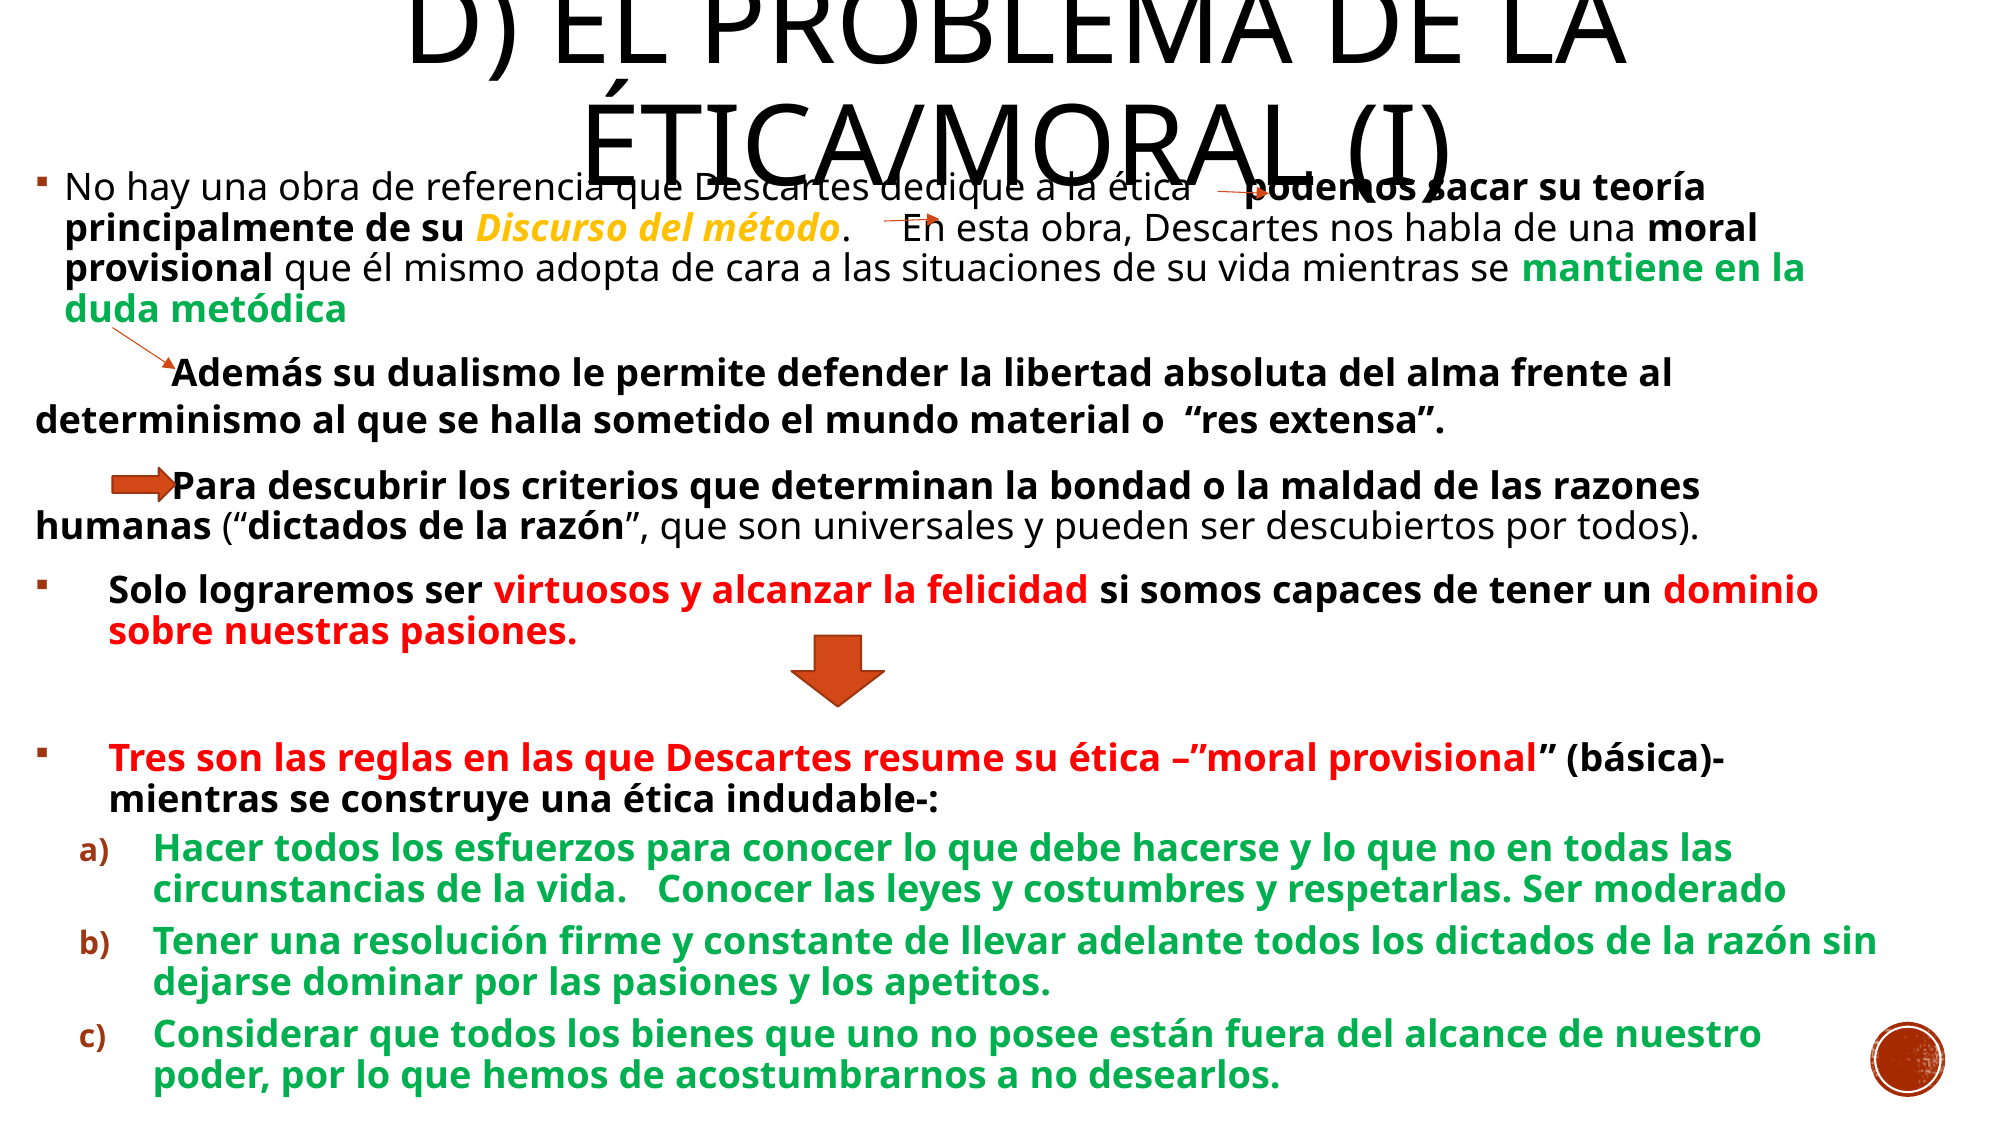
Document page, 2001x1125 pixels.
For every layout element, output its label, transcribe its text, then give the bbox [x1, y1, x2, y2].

title D) El problema de la ética/moral (I) [175, 16, 1856, 159]
text_box [111, 466, 177, 503]
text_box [114, 329, 174, 367]
text_box [790, 634, 886, 708]
list No hay una obra de referencia que Descartes dedique a la ética podemos sacar su teoría principalmente de su Discurso del método. En esta obra, Descartes nos habla de una moral provisional que él mismo adopta de cara a las situaciones de su vida mientras se mantiene en la duda metódica Además su dualismo le permite defender la libertad absoluta del alma frente al determinismo al que se halla sometido el mundo material o “res extensa”. Para descubrir los criterios que determinan la bondad o la maldad de las razones humanas (“dictados de la razón”, que son universales y pueden ser descubiertos por todos). Solo lograremos ser virtuosos y alcanzar la felicidad si somos capaces de tener un dominio sobre nuestras pasiones. Tres son las reglas en las que Descartes resume su ética –”moral provisional” (básica)-mientras se construye una ética indudable-: Hacer todos los esfuerzos para conocer lo que debe hacerse y lo que no en todas las circunstancias de la vida. Conocer las leyes y costumbres y respetarlas. Ser moderado Tener una resolución firme y constante de llevar adelante todos los dictados de la razón sin dejarse dominar por las pasiones y los apetitos. Considerar que todos los bienes que uno no posee están fuera del alcance de nuestro poder, por lo que hemos de acostumbrarnos a no desearlos. [19, 159, 1903, 1112]
